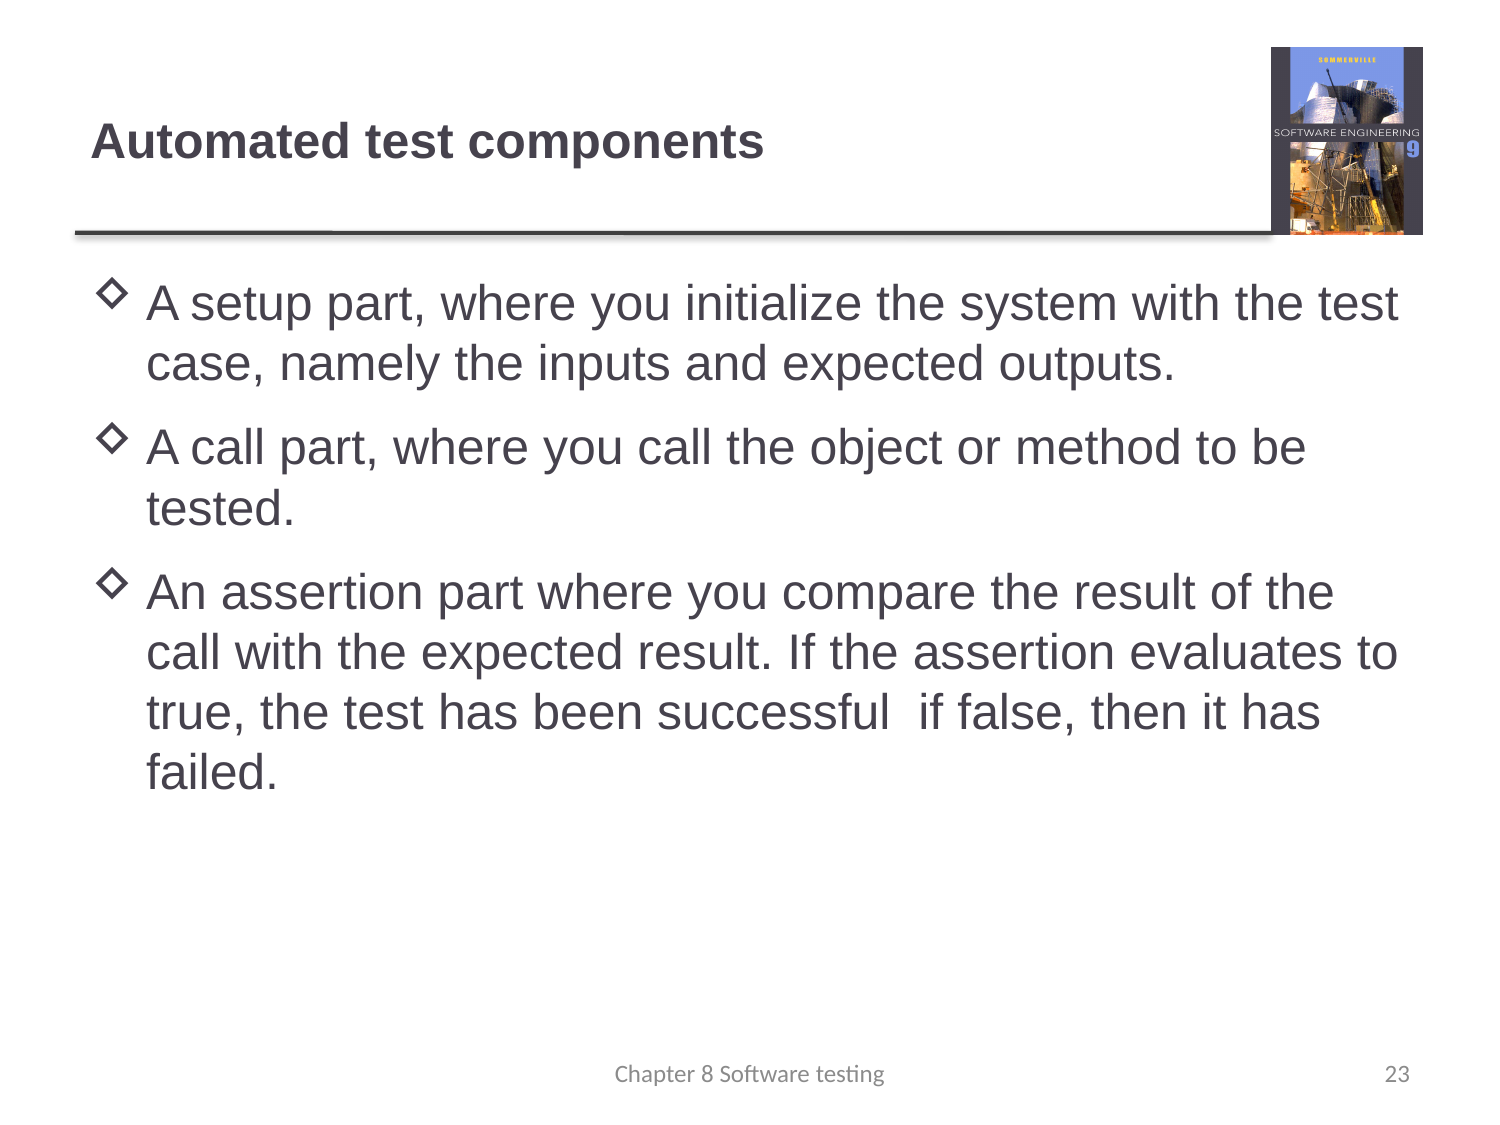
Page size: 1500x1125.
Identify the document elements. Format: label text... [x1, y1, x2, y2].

title Automated test components [74, 44, 1272, 233]
list A setup part, where you initialize the system with the test case, namely the inputs and expected outputs. A call part, where you call the object or method to be tested. An assertion part where you compare the result of the call with the expected result. If the assertion evaluates to true, the test has been successful if false, then it has failed. [75, 262, 1425, 1005]
picture [1272, 47, 1423, 235]
slide_number 23 [1074, 1042, 1425, 1103]
footer Chapter 8 Software testing [512, 1042, 988, 1103]
